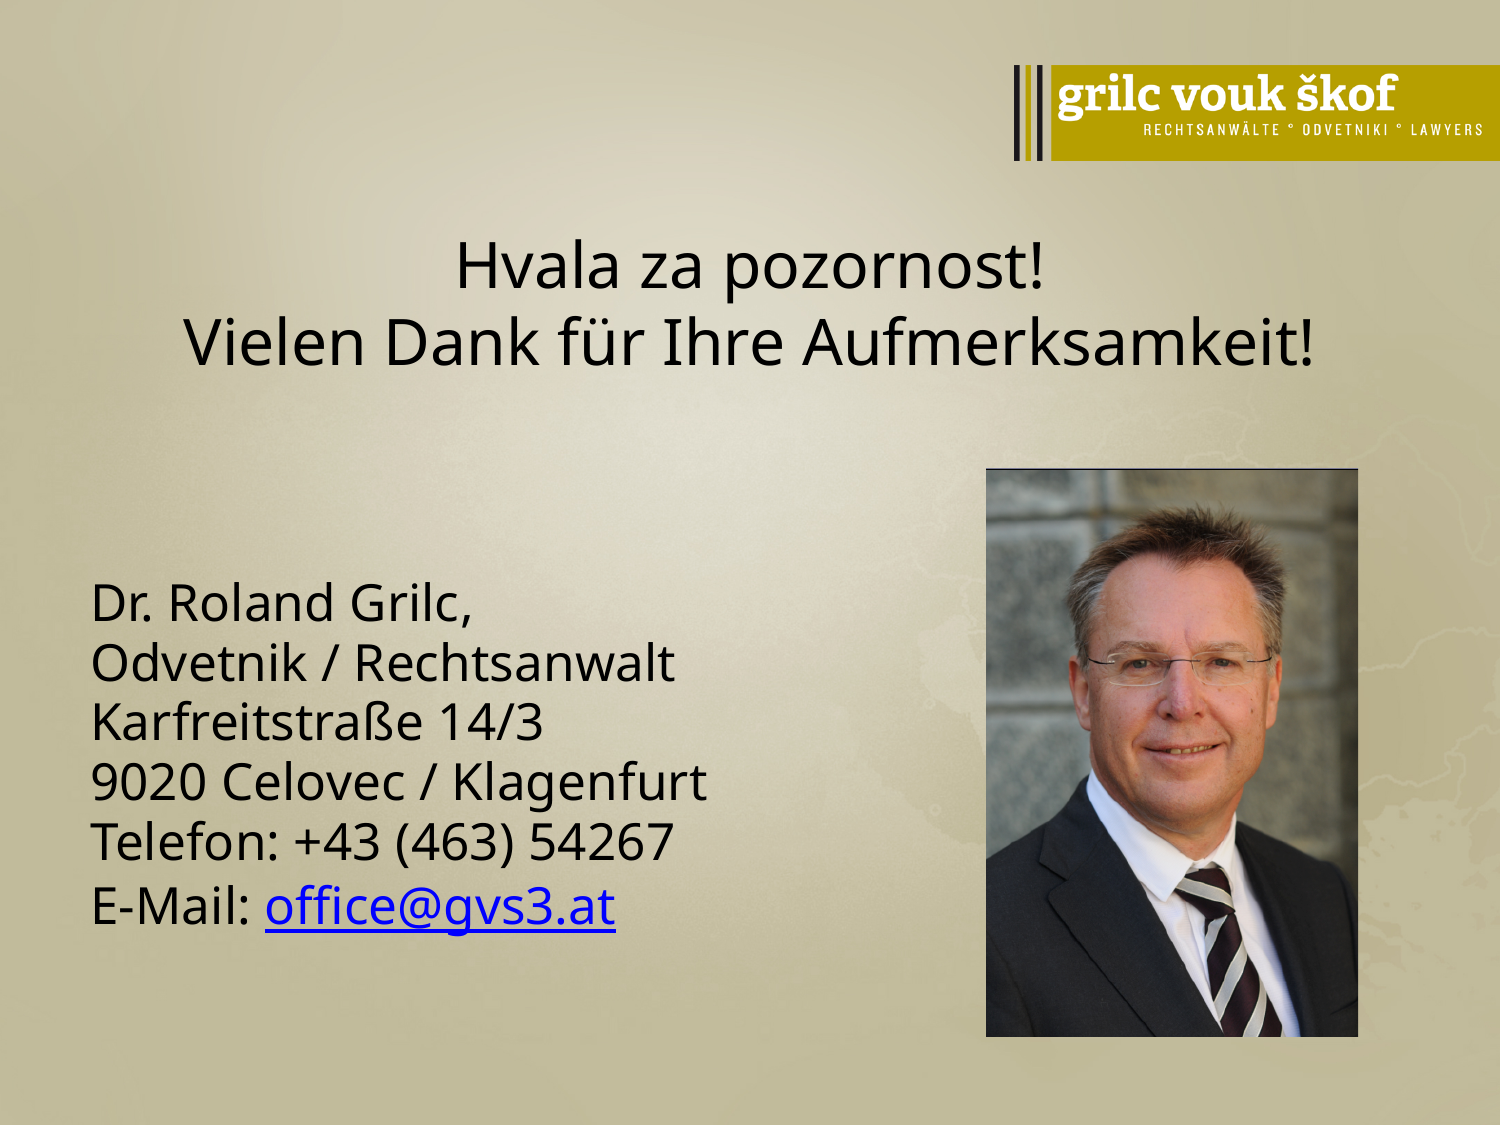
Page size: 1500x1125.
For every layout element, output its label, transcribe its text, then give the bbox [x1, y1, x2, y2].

picture [0, 0, 1500, 1125]
title Hvala za pozornost! Vielen Dank für Ihre Aufmerksamkeit! [75, 214, 1425, 388]
list Dr. Roland Grilc, Odvetnik / Rechtsanwalt Karfreitstraße 14/3 9020 Celovec / Klagenfurt Telefon: +43 (463) 54267 E-Mail: office@gvs3.at [75, 443, 1425, 1005]
